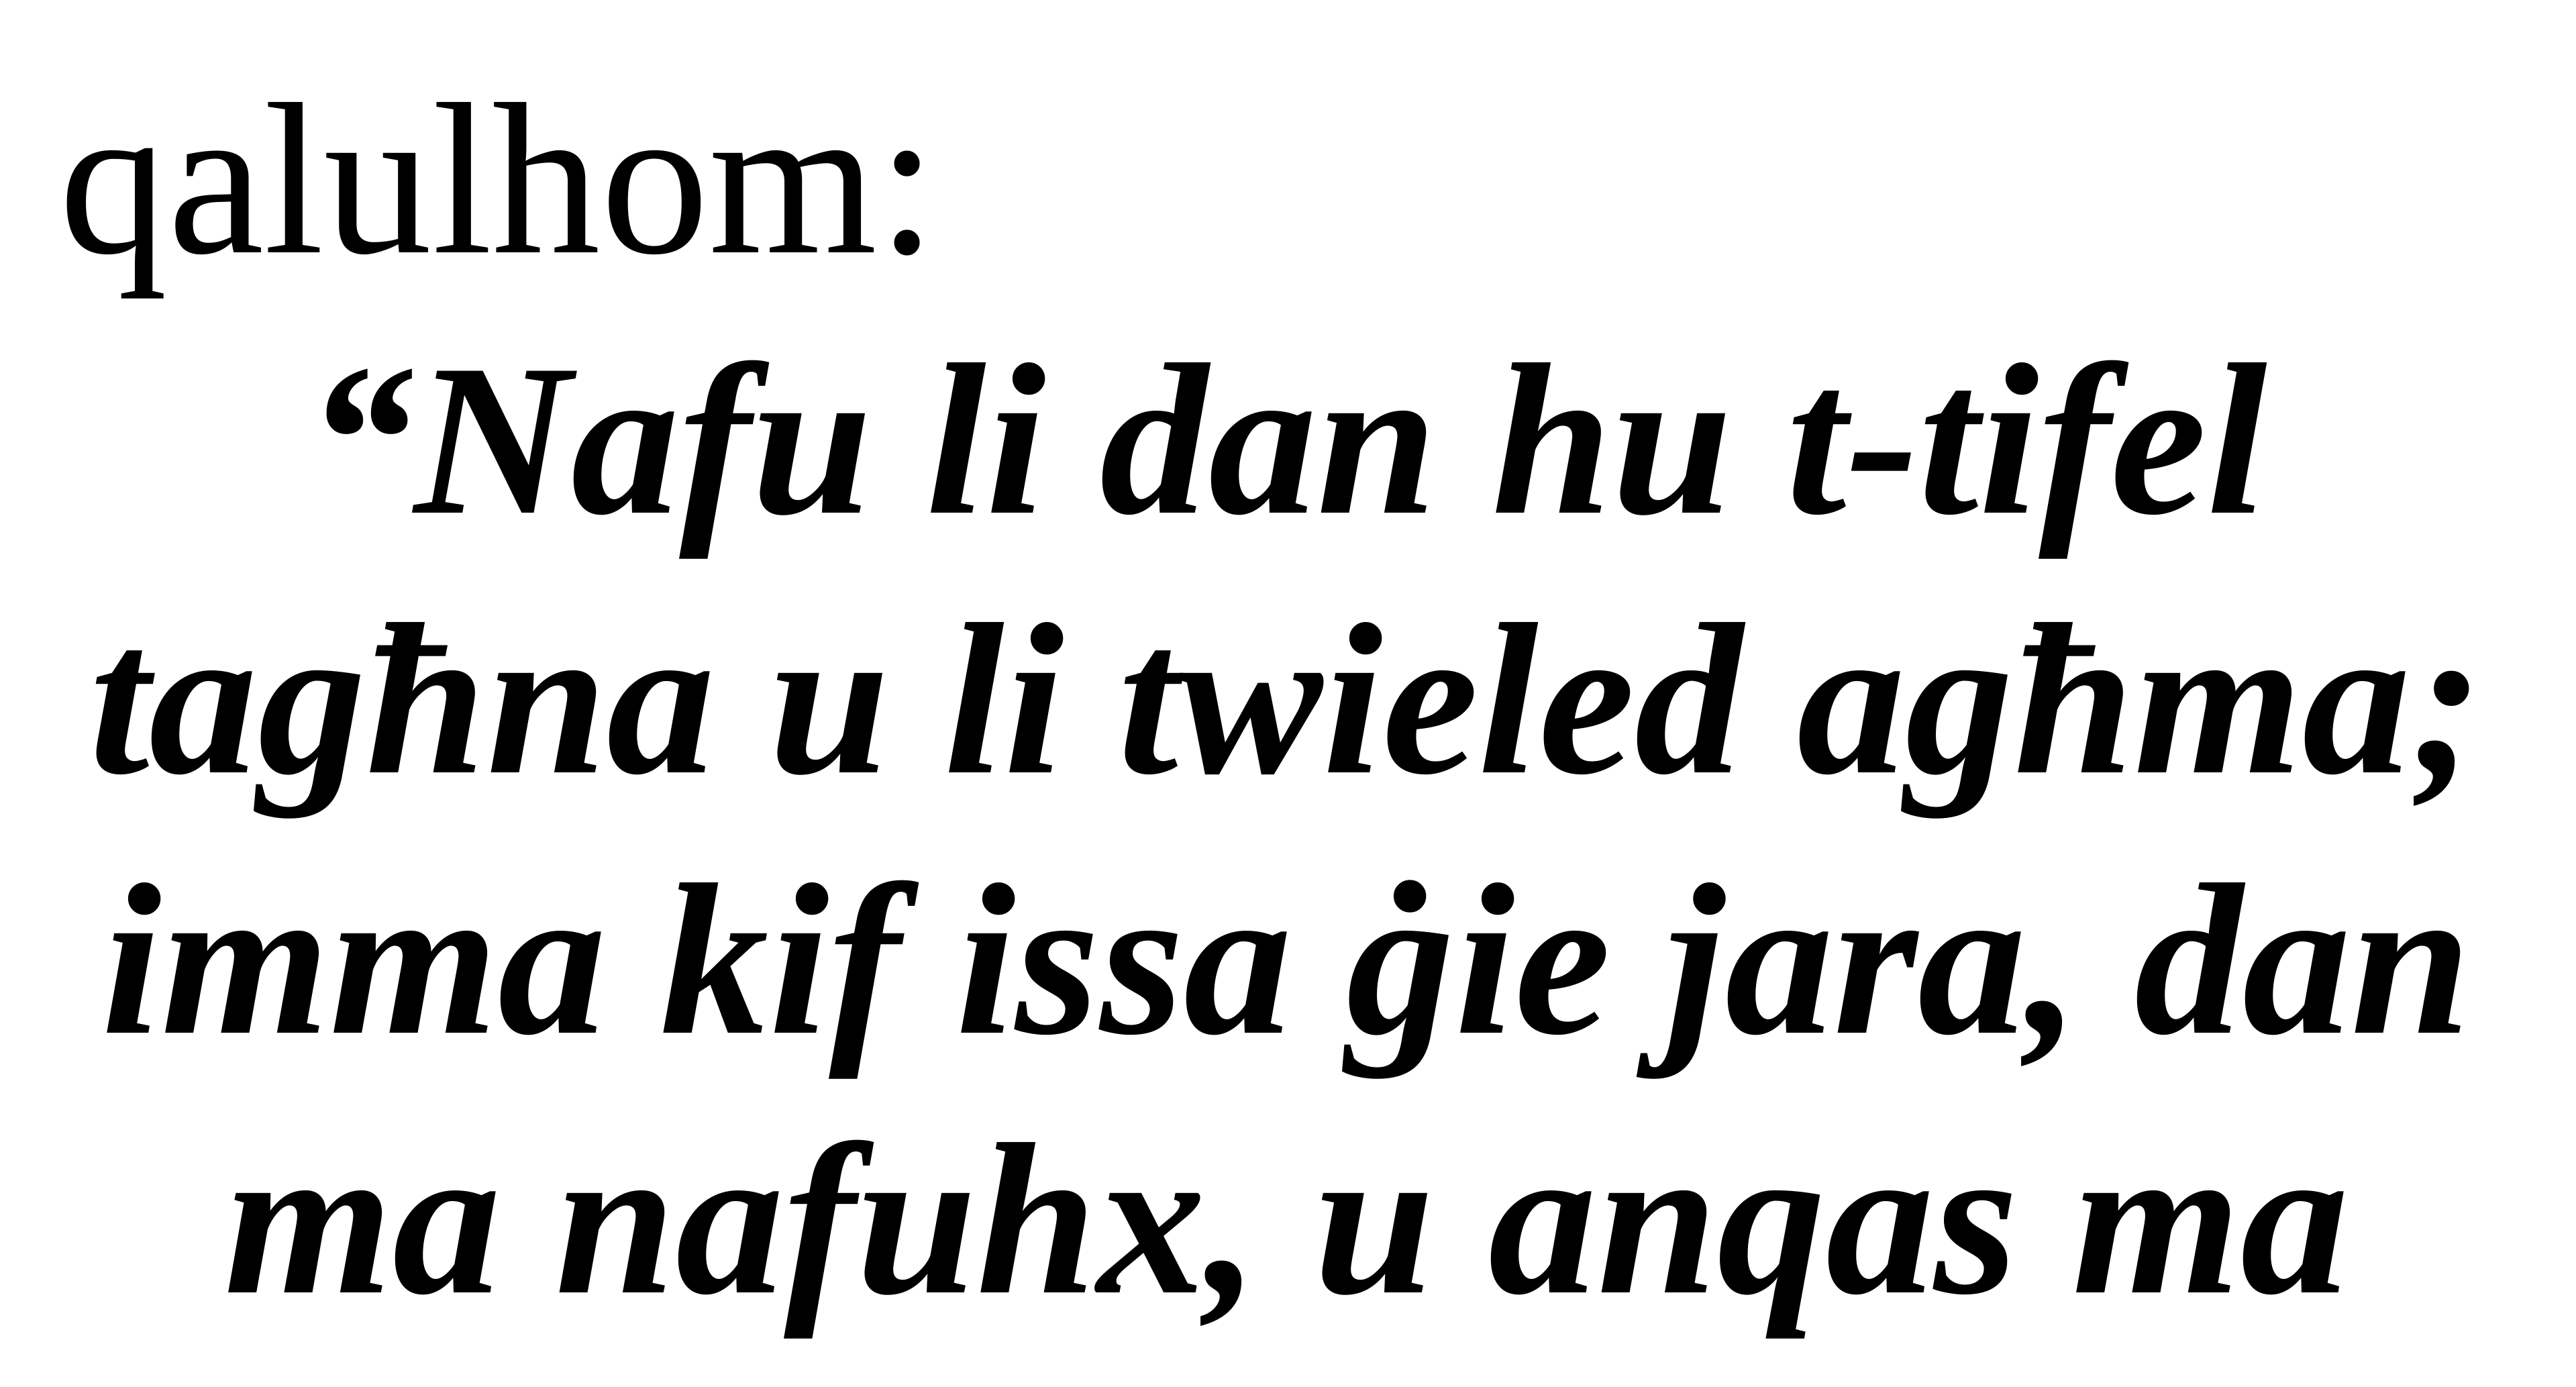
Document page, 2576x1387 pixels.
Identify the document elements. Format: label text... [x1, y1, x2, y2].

text_box qalulhom: “Nafu li dan hu t-tifel tagħna u li twieled agħma; imma kif issa ġie jara, dan ma nafuhx, u anqas ma [37, 25, 2538, 1347]
